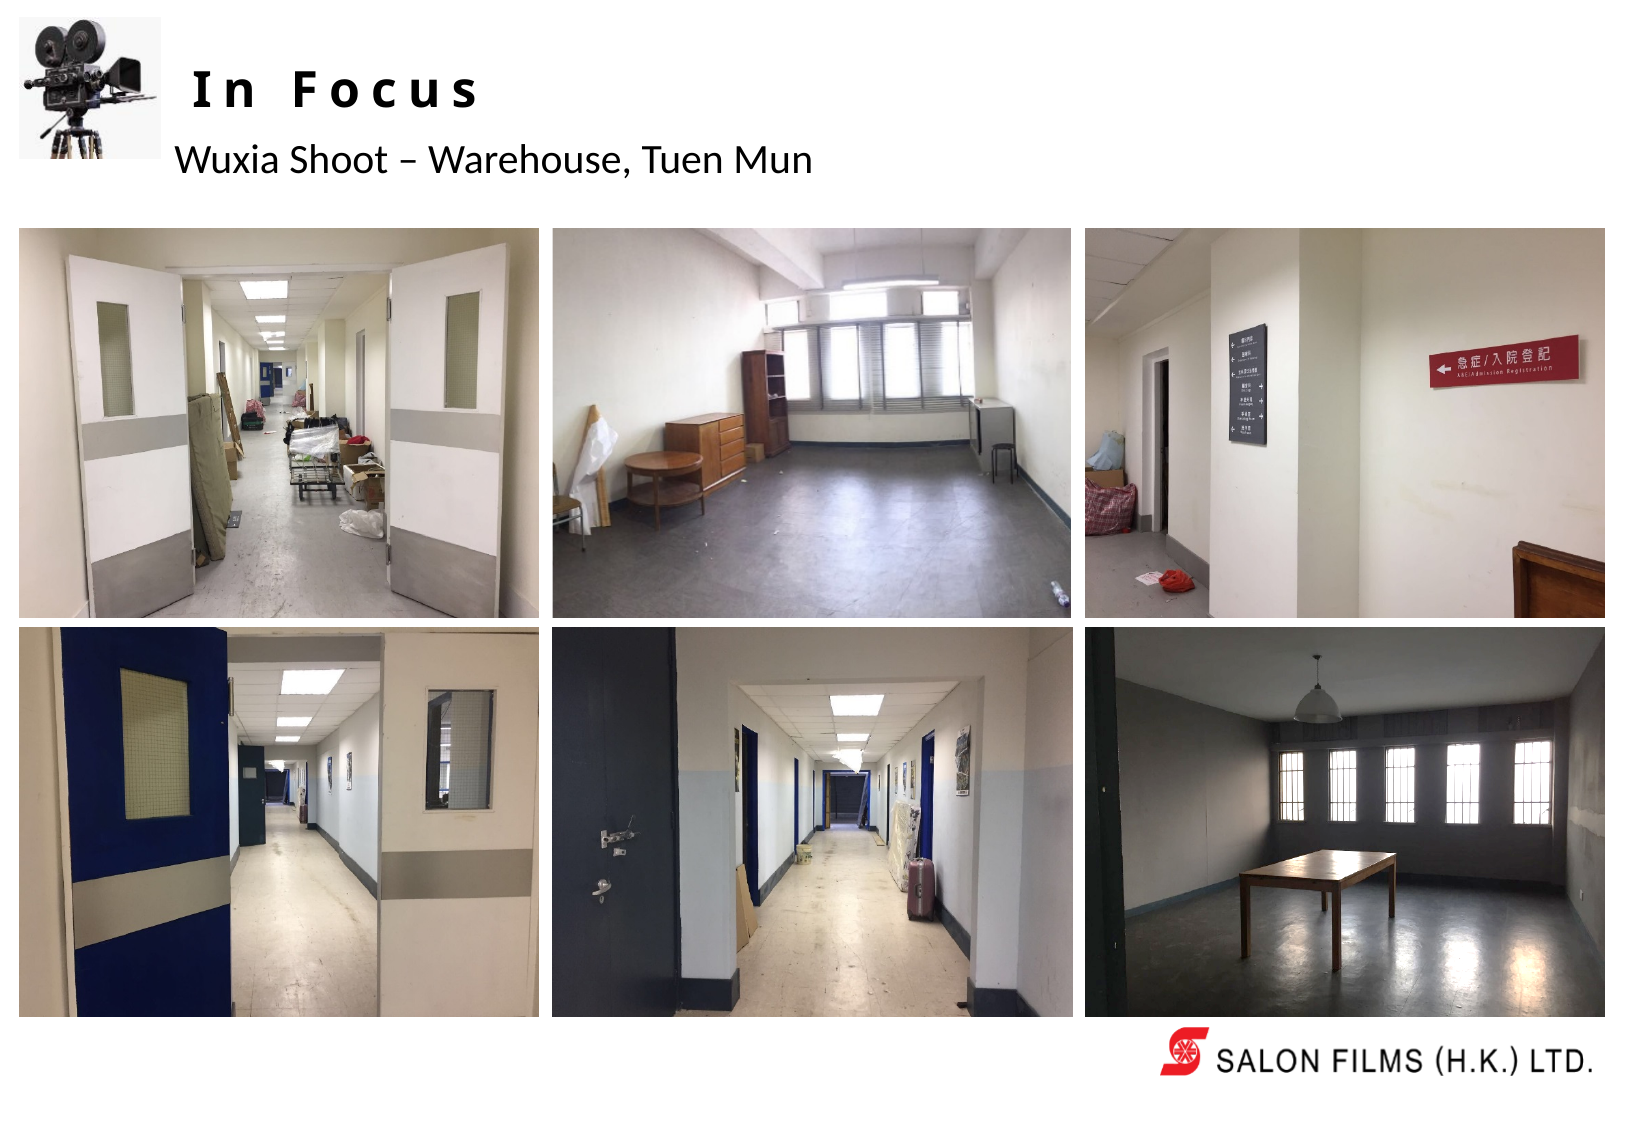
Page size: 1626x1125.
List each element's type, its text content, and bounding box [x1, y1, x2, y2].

picture [1160, 1026, 1592, 1076]
picture [552, 627, 1073, 1017]
text_box In Focus [177, 50, 929, 125]
picture [19, 17, 161, 159]
picture [552, 228, 1071, 618]
text_box Wuxia Shoot – Warehouse, Tuen Mun [159, 124, 829, 190]
picture [1085, 627, 1605, 1017]
picture [19, 228, 539, 618]
picture [19, 627, 539, 1017]
picture [1085, 228, 1605, 618]
